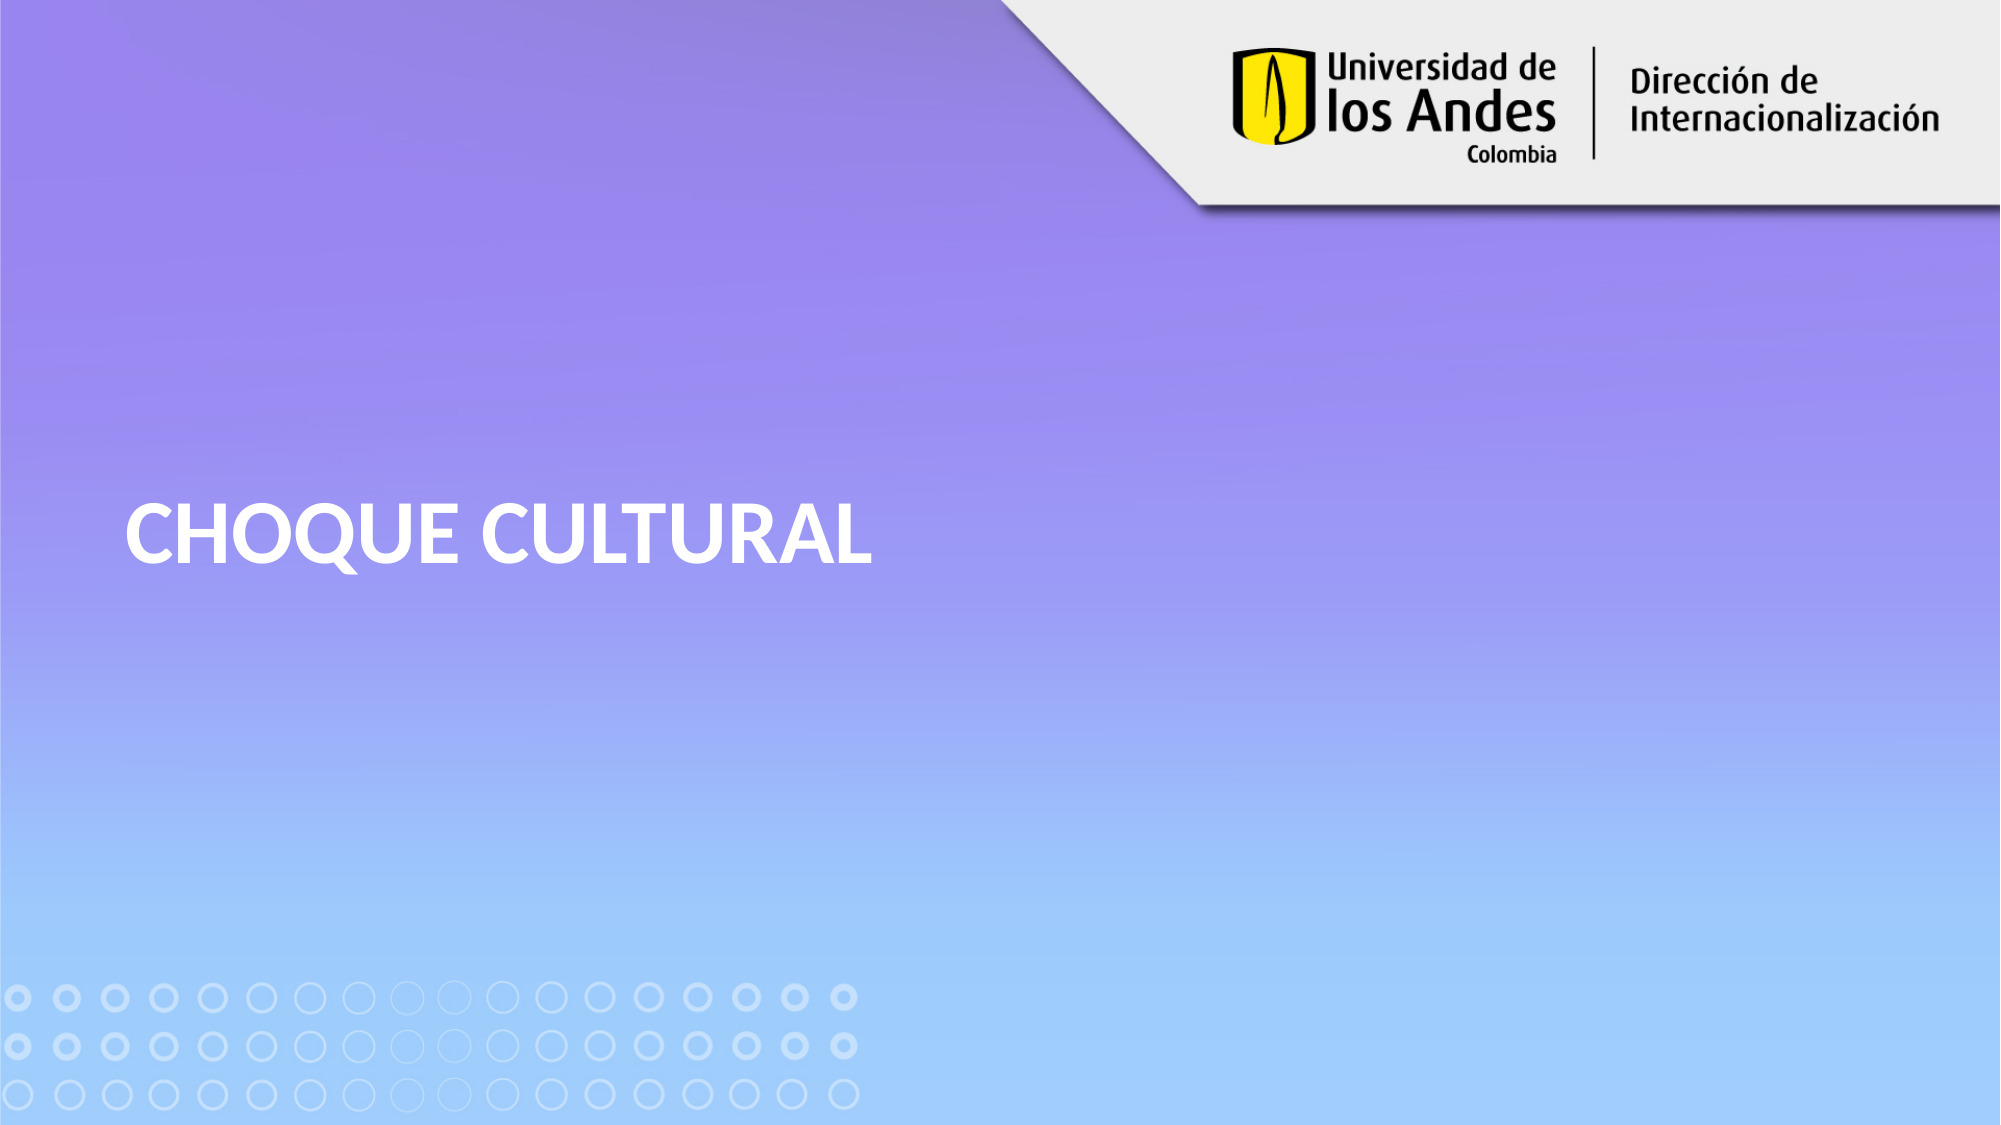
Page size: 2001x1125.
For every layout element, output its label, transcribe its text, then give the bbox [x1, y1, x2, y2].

picture [0, 0, 2000, 1125]
title CHOQUE CULTURAL [109, 374, 1610, 591]
